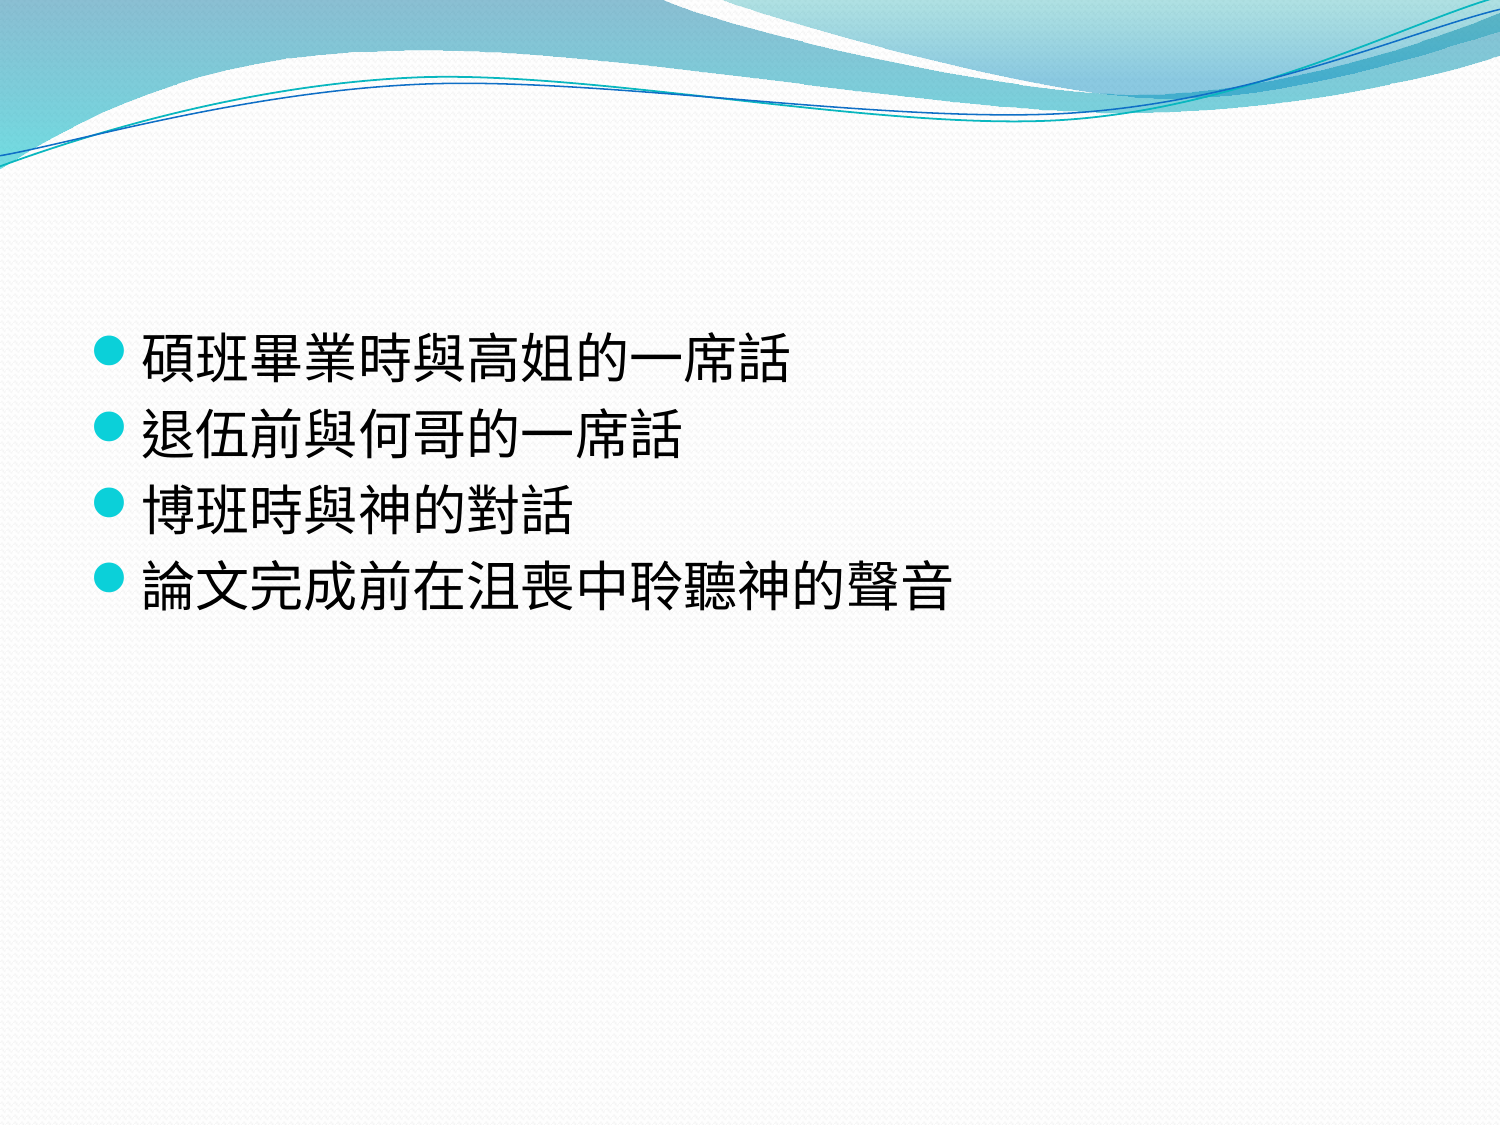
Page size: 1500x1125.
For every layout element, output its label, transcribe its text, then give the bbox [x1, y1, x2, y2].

list 碩班畢業時與高姐的一席話 退伍前與何哥的一席話 博班時與神的對話 論文完成前在沮喪中聆聽神的聲音 [75, 317, 1425, 1038]
